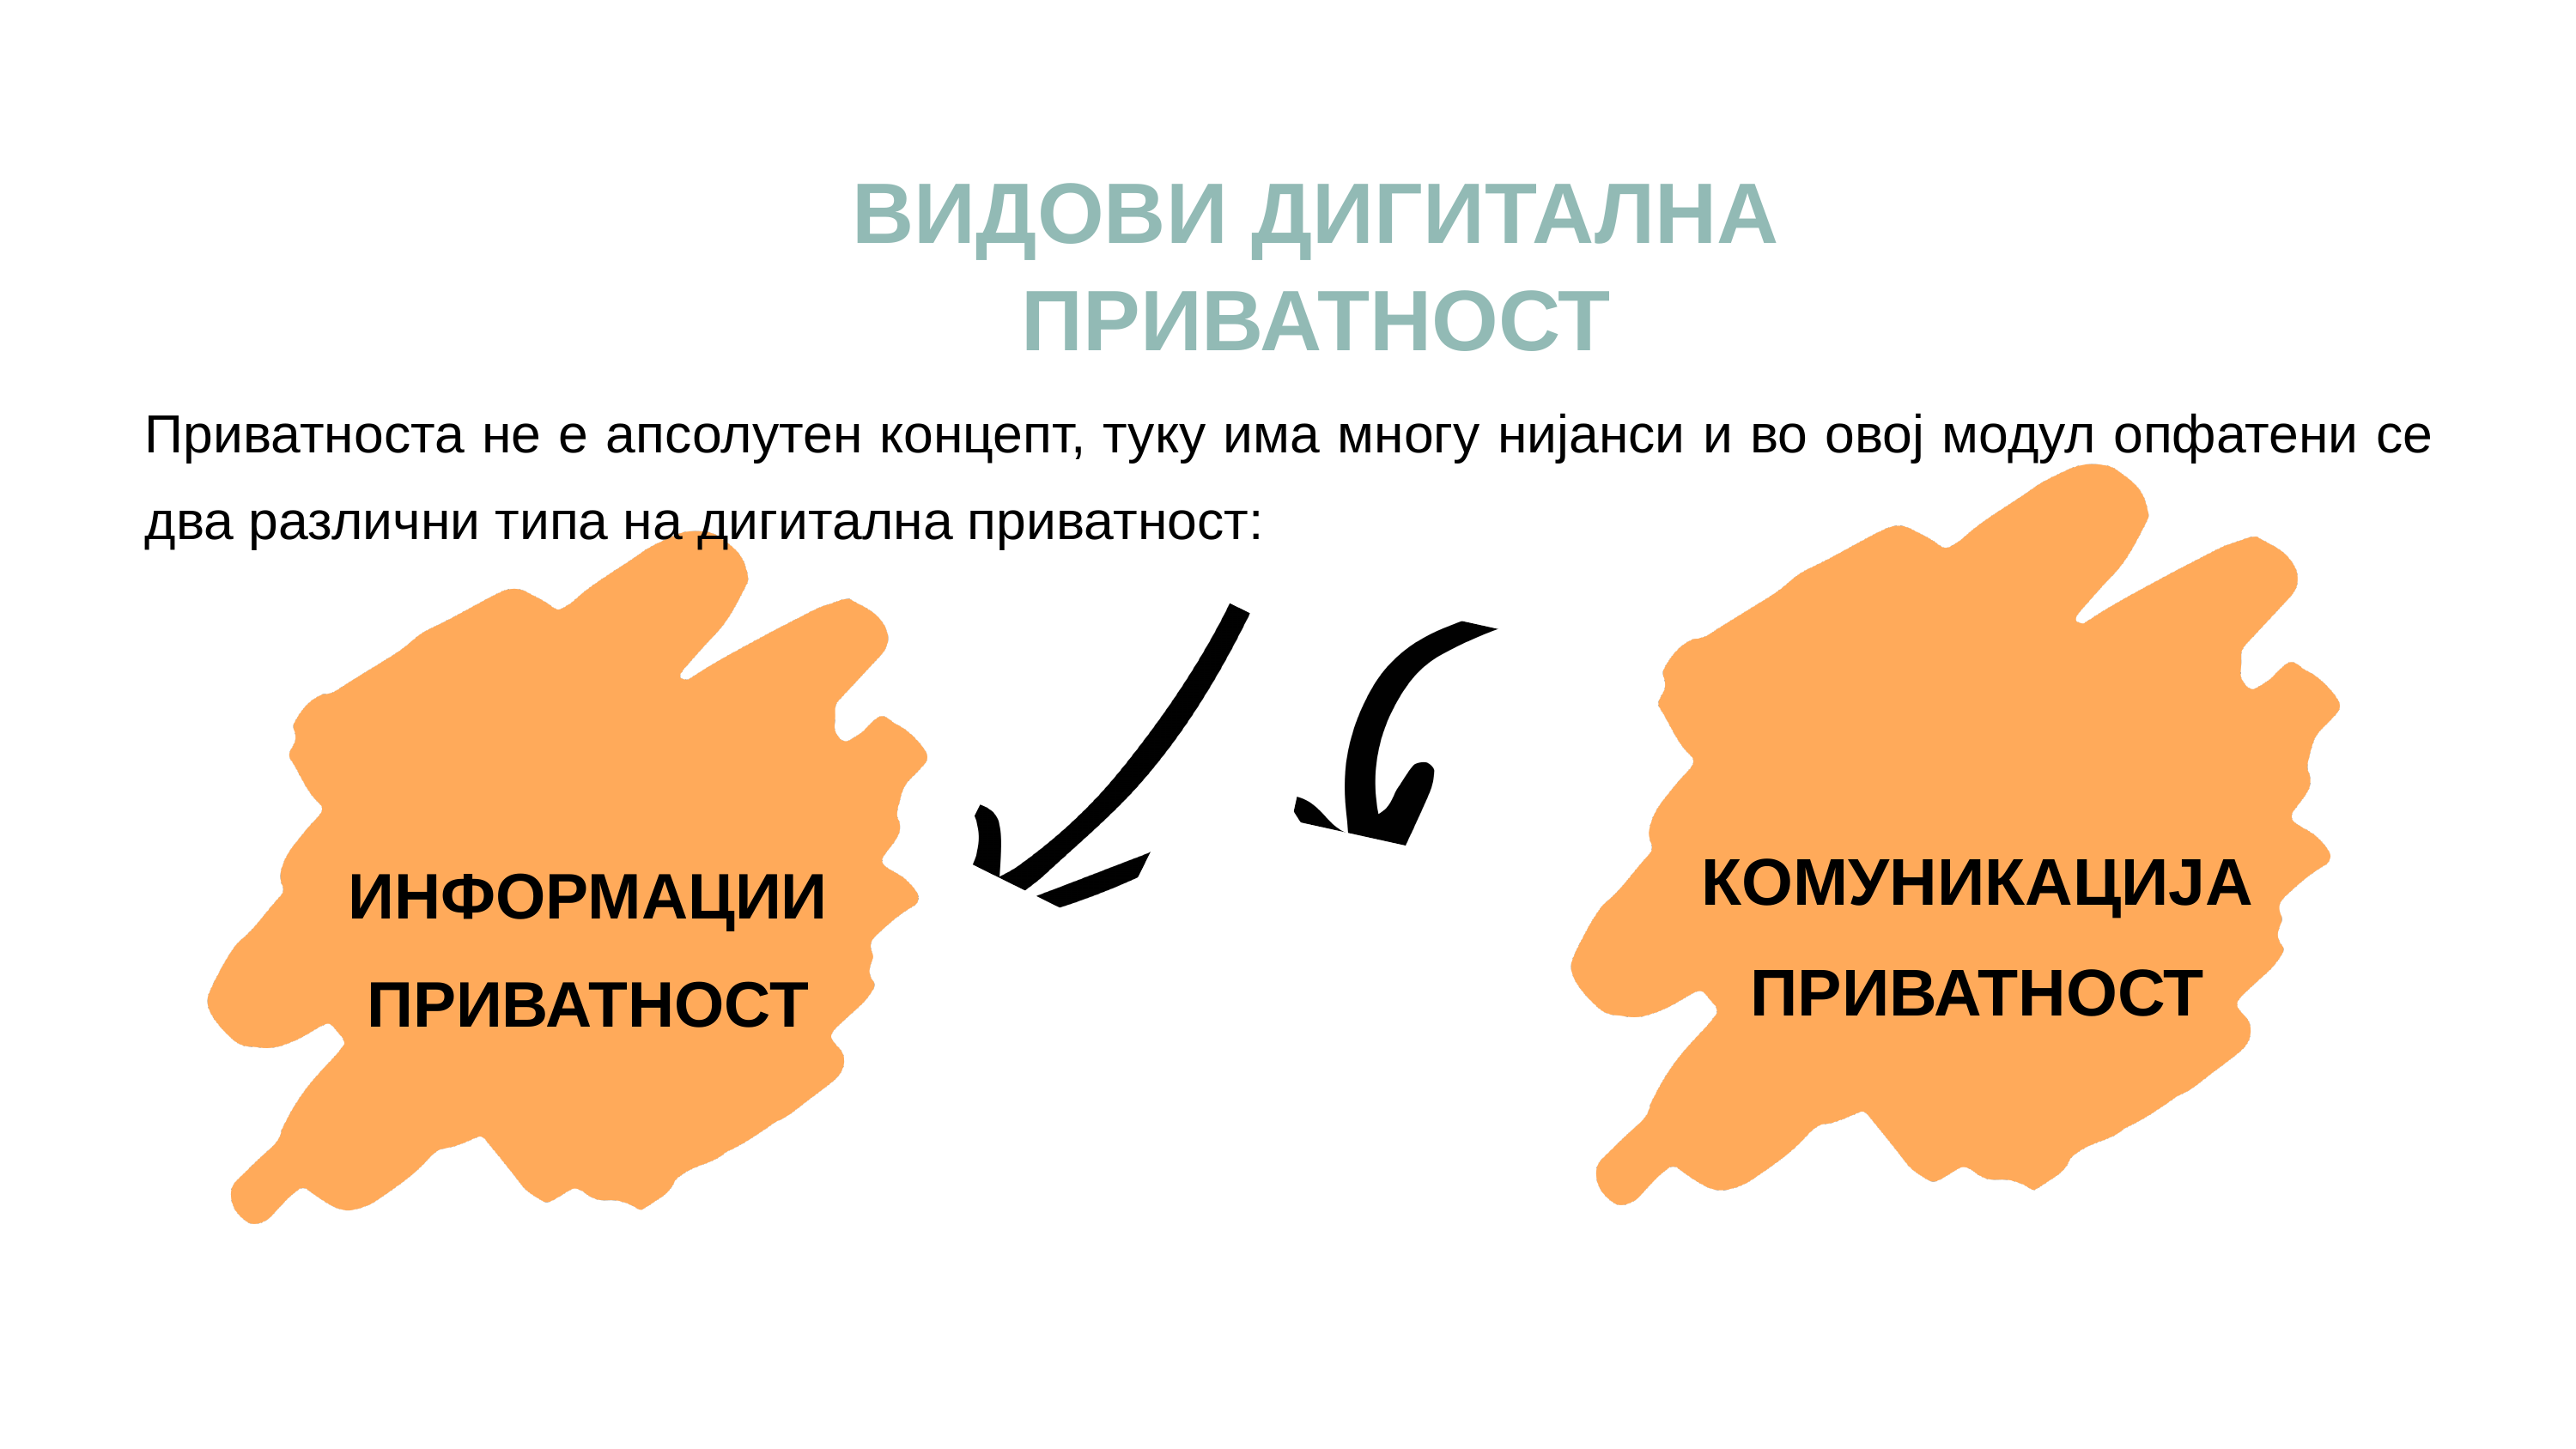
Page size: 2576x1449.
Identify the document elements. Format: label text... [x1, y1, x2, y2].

text_box [955, 551, 1266, 933]
text_box [1570, 463, 2341, 1206]
text_box Приватноста не е апсолутен концепт, туку има многу нијанси и во овој модул опфатени се два различни типа на дигитална приватност: [144, 376, 2488, 551]
text_box [206, 551, 928, 1226]
text_box ИНФОРМАЦИИ ПРИВАТНОСТ [343, 823, 834, 1040]
text_box КОМУНИКАЦИЈА ПРИВАТНОСТ [1663, 807, 2292, 1030]
text_box ВИДОВИ ДИГИТАЛНА ПРИВАТНОСТ [700, 153, 1933, 368]
text_box [1291, 594, 1570, 882]
